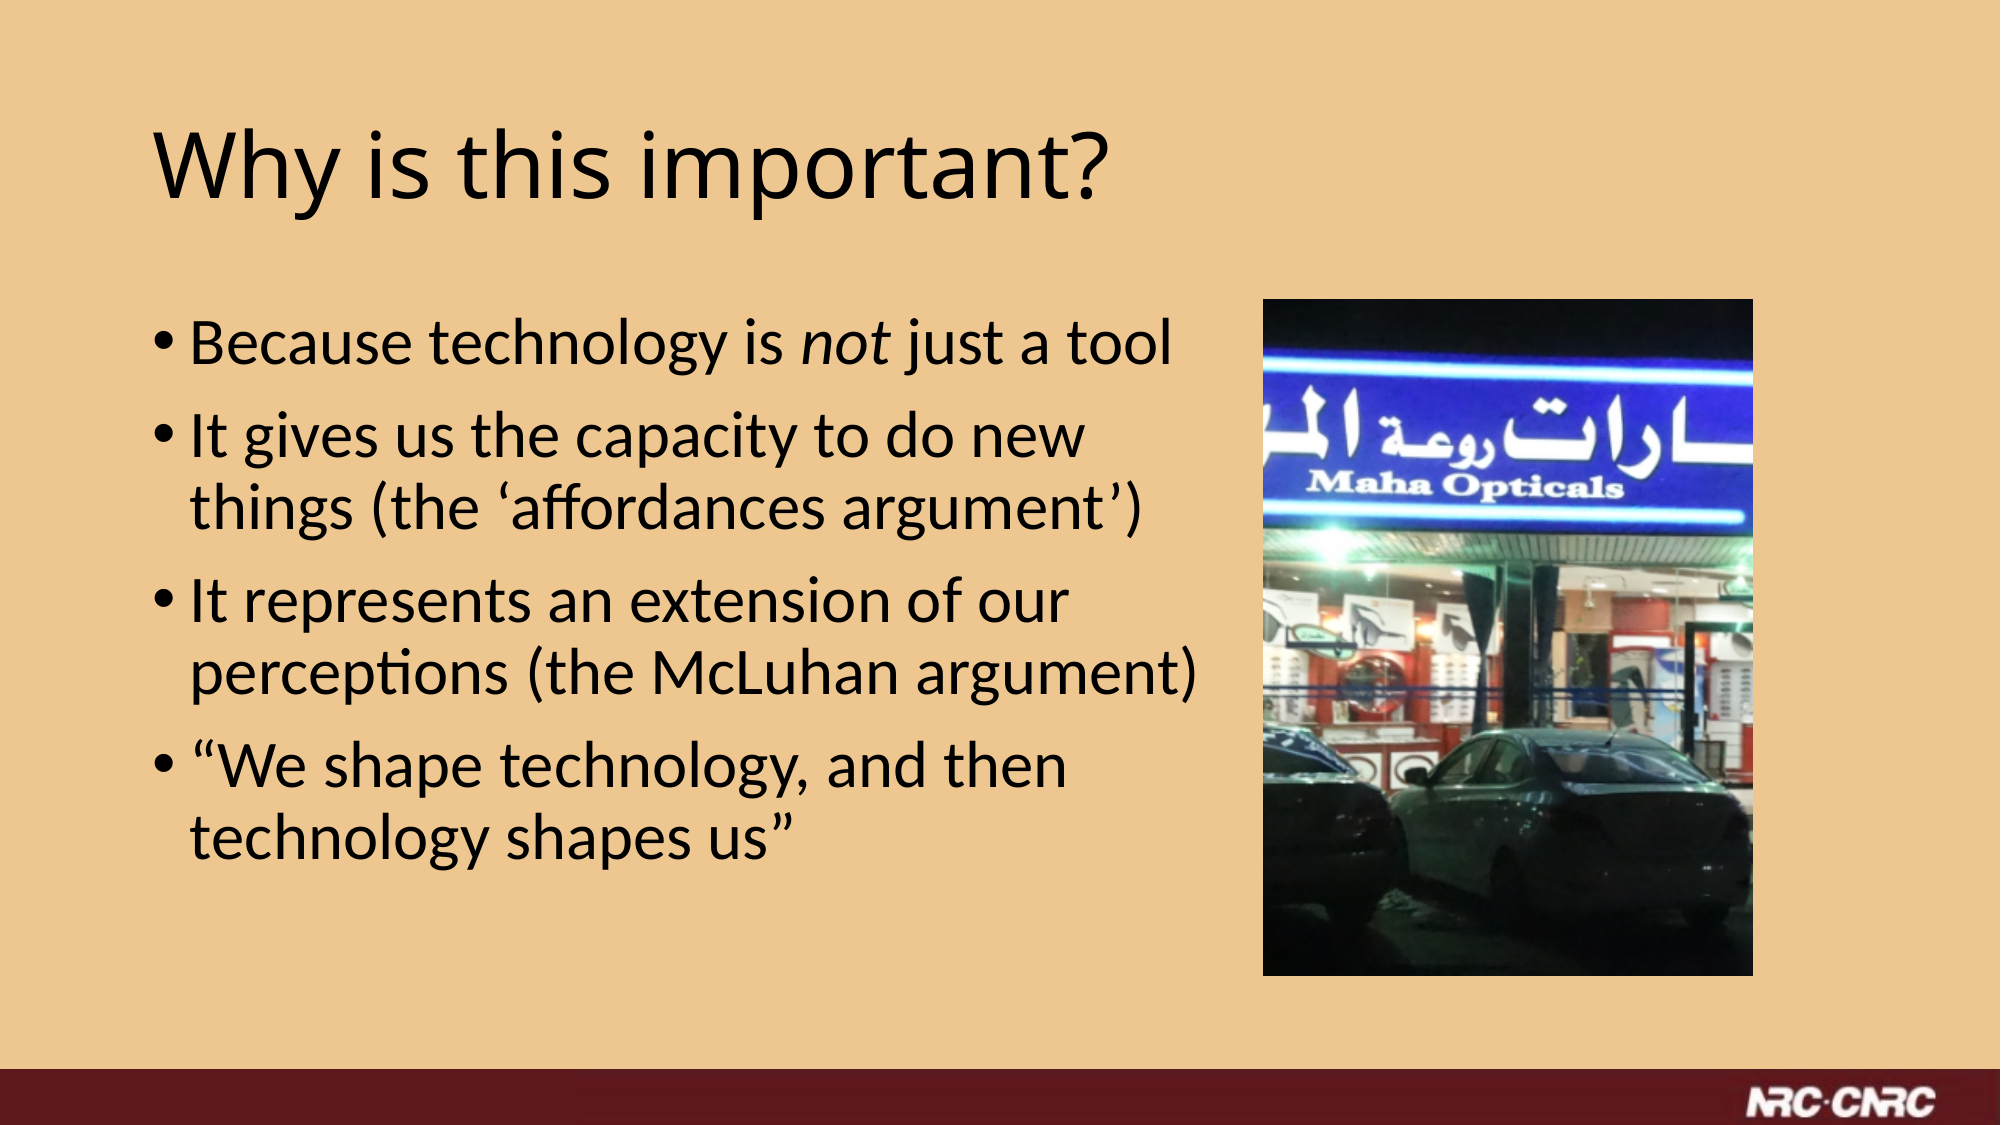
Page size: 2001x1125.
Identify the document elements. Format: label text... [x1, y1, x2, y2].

title Why is this important? [137, 59, 1863, 278]
picture [0, 1069, 2000, 1125]
list Because technology is not just a tool It gives us the capacity to do new things (the ‘affordances argument’) It represents an extension of our perceptions (the McLuhan argument) “We shape technology, and then technology shapes us” [137, 299, 1224, 1014]
picture [1263, 299, 1753, 976]
